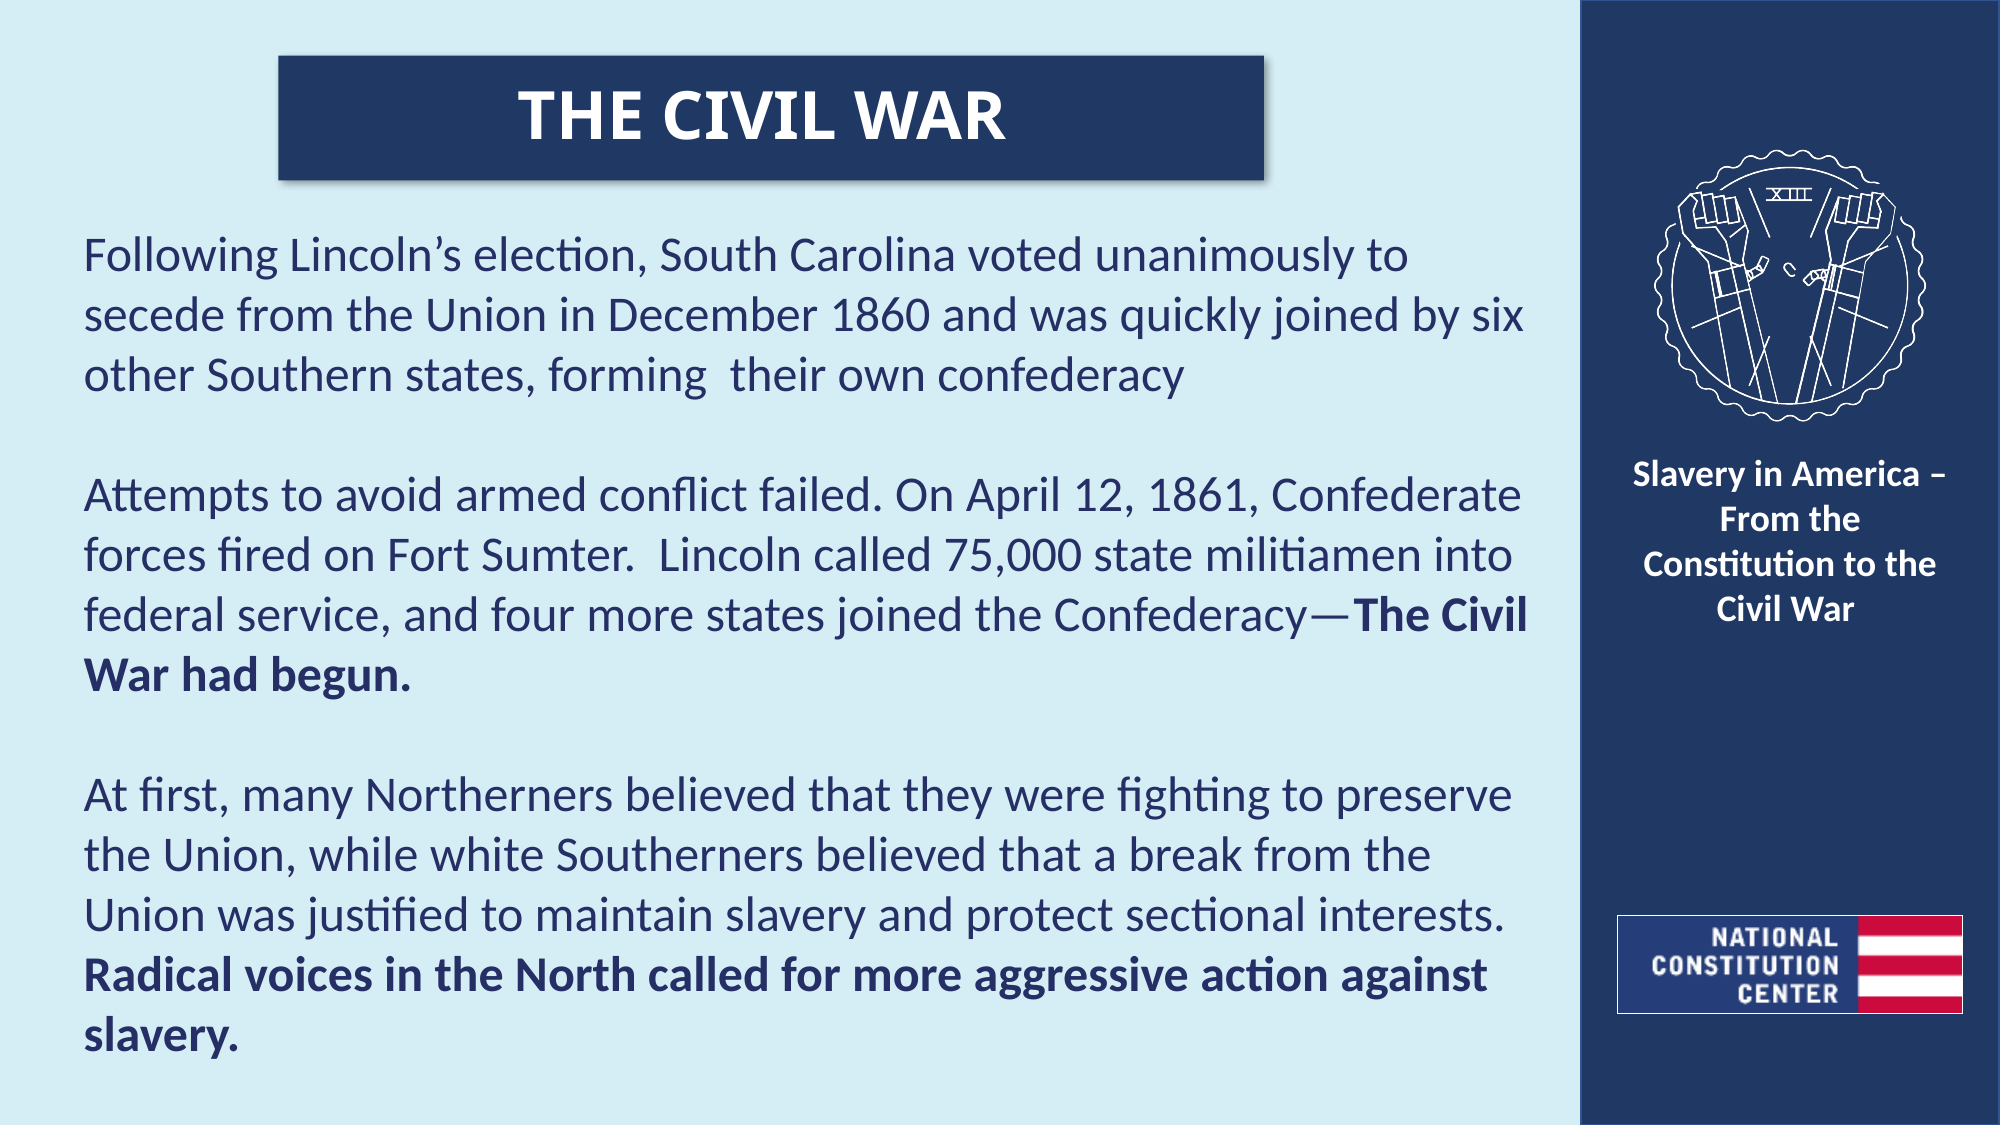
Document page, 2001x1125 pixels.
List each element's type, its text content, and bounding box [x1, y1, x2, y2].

picture [0, 0, 1580, 1125]
picture [1617, 915, 1963, 1014]
text_box THE CIVIL WAR [278, 55, 1264, 181]
text_box [1580, 0, 2000, 1125]
text_box Slavery in America – From the Constitution to the Civil War [1617, 441, 1963, 636]
picture [1640, 135, 1940, 436]
text_box Following Lincoln’s election, South Carolina voted unanimously to secede from the Union in December 1860 and was quickly joined by six other Southern states, forming their own confederacy Attempts to avoid armed conflict failed. On April 12, 1861, Confederate forces fired on Fort Sumter. Lincoln called 75,000 state militiamen into federal service, and four more states joined the Confederacy—The Civil War had begun. At first, many Northerners believed that they were fighting to preserve the Union, while white Southerners believed that a break from the Union was justified to maintain slavery and protect sectional interests. Radical voices in the North called for more aggressive action against slavery. [68, 214, 1545, 1070]
